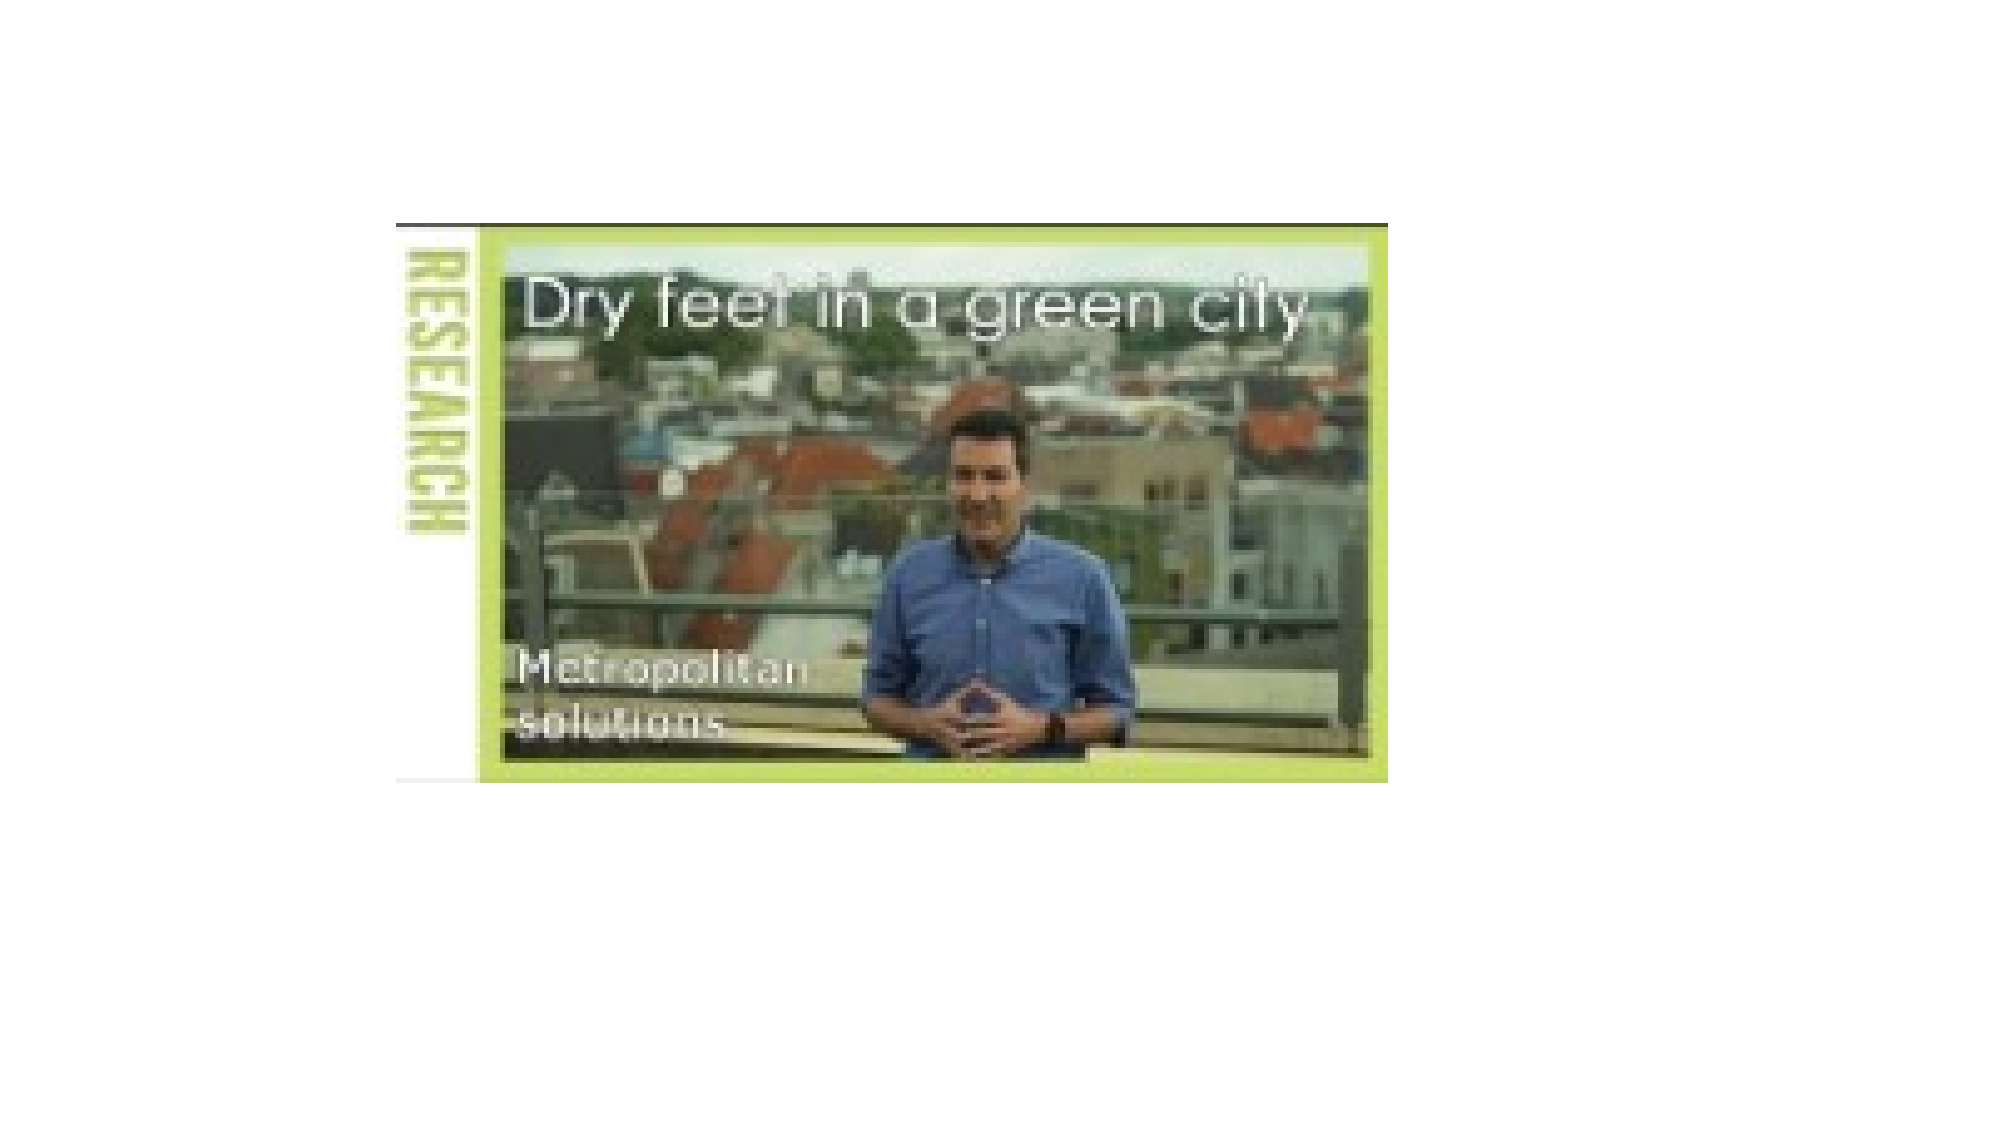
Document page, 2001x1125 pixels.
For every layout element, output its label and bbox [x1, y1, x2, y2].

text_box [395, 222, 1389, 784]
